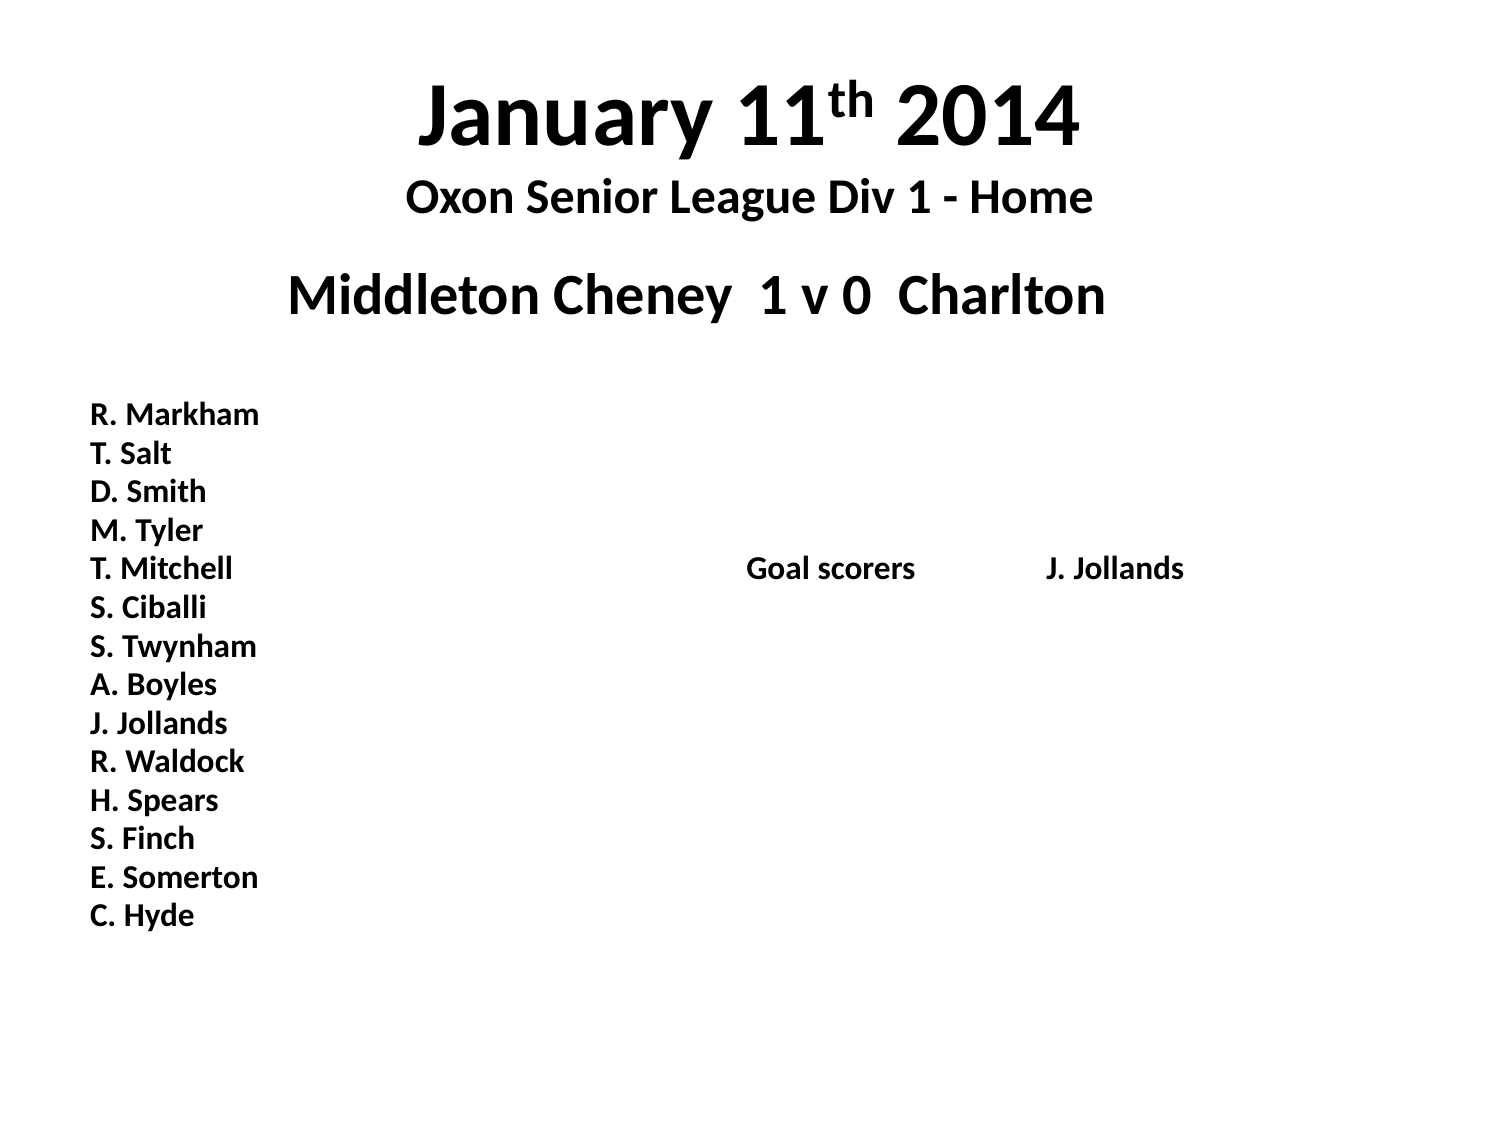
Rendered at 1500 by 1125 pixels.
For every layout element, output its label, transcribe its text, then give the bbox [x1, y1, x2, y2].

list Middleton Cheney 1 v 0 Charlton R. Markham T. Salt D. Smith M. Tyler T. Mitchell Goal scorers J. Jollands S. Ciballi S. Twynham A. Boyles J. Jollands R. Waldock H. Spears S. Finch E. Somerton C. Hyde [75, 262, 1425, 1005]
title January 11th 2014 Oxon Senior League Div 1 - Home [75, 45, 1425, 233]
